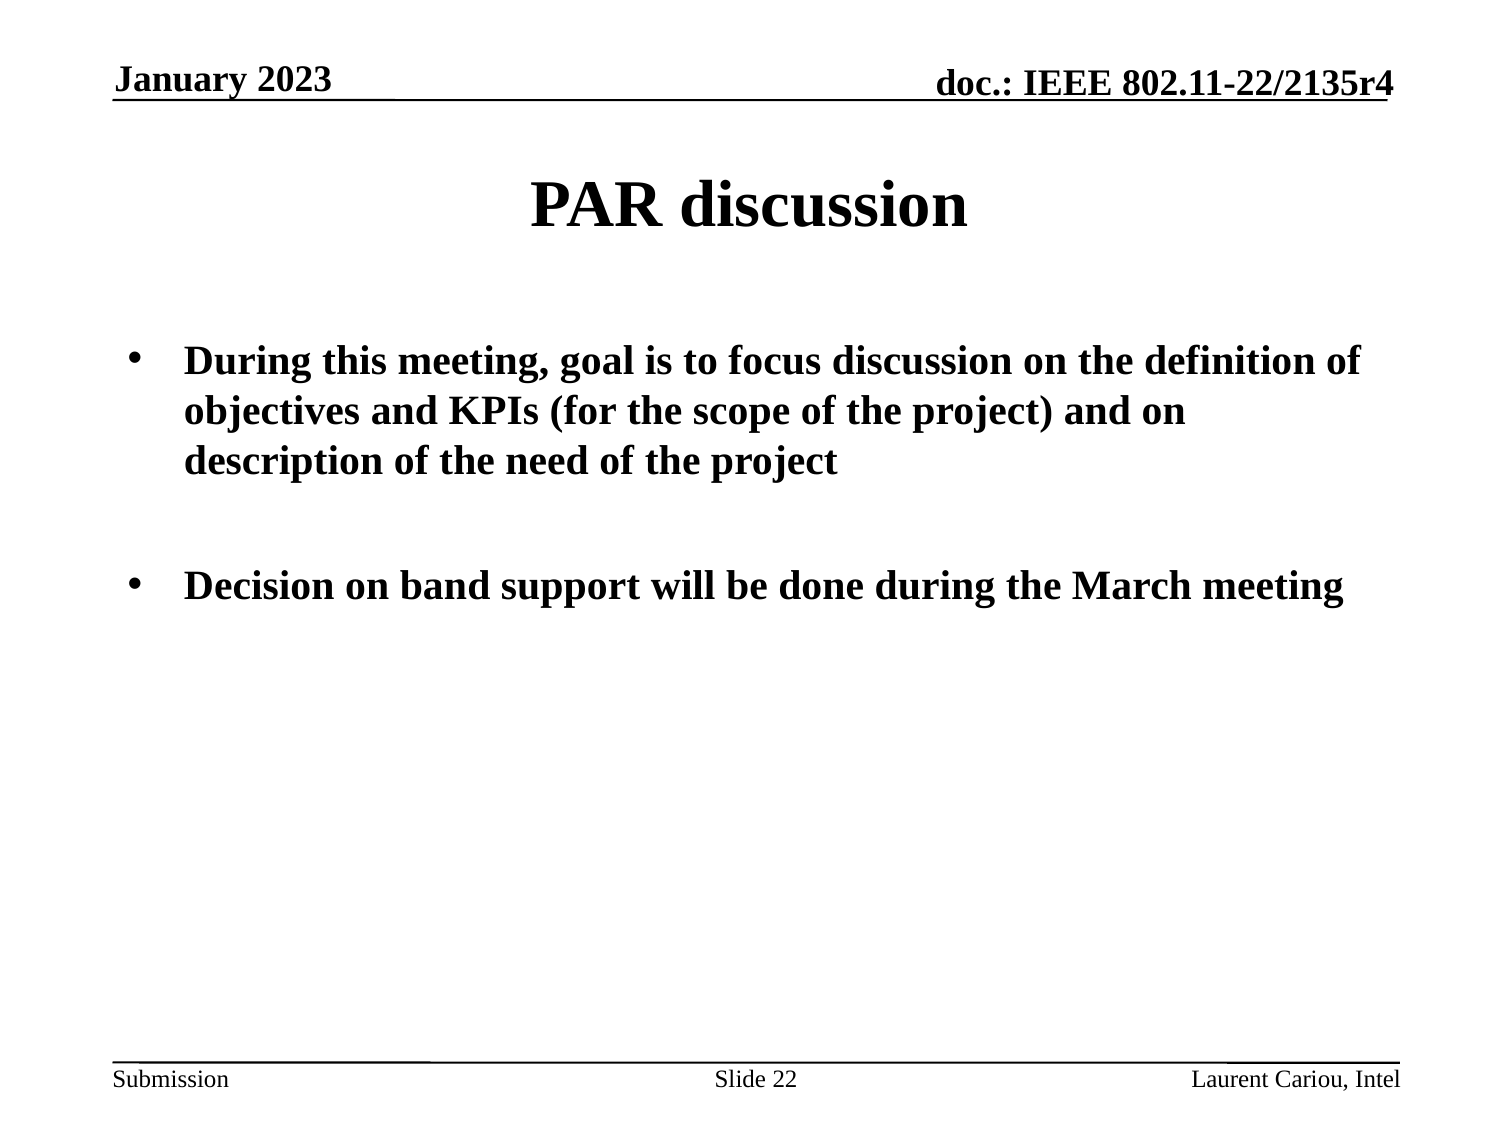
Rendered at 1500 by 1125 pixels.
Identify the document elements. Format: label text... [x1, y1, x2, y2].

footer Laurent Cariou, Intel [878, 1061, 1402, 1093]
slide_number Slide 22 [712, 1061, 800, 1123]
list During this meeting, goal is to focus discussion on the definition of objectives and KPIs (for the scope of the project) and on description of the need of the project Decision on band support will be done during the March meeting [112, 324, 1388, 1000]
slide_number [114, 54, 423, 100]
title PAR discussion [112, 112, 1388, 288]
